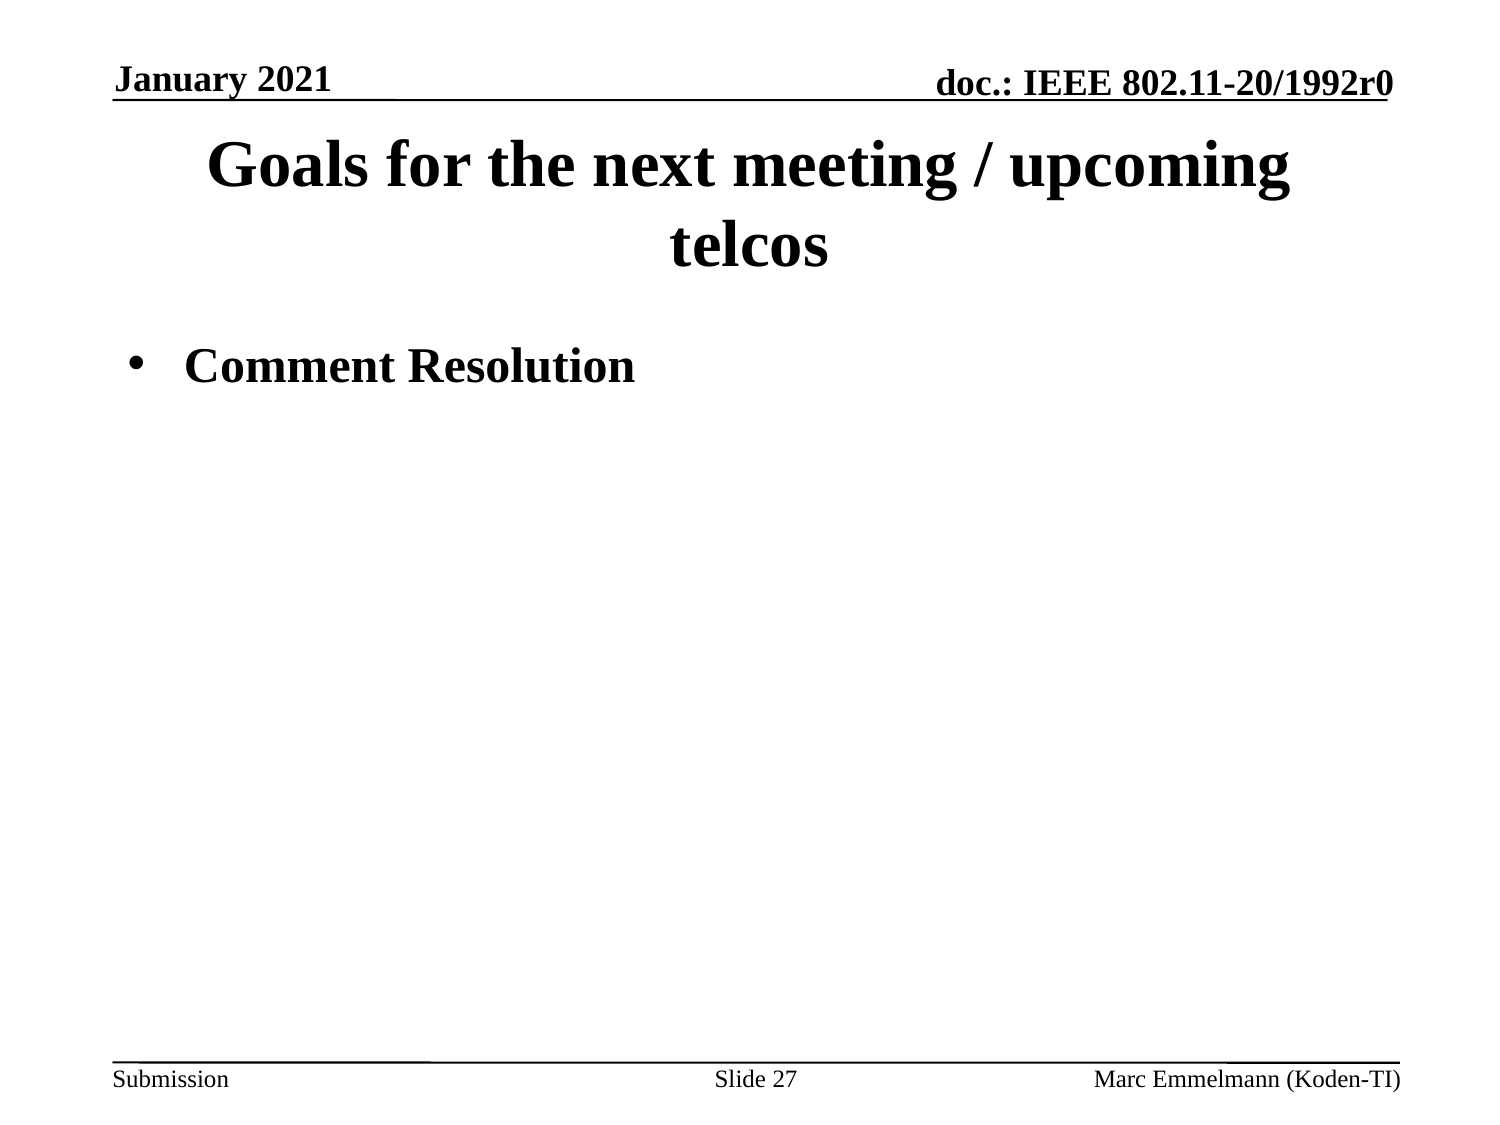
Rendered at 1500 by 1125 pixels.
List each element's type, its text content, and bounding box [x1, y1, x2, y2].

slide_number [114, 54, 423, 100]
slide_number Slide 27 [712, 1061, 800, 1123]
list Comment Resolution [112, 324, 1388, 1000]
title Goals for the next meeting / upcoming telcos [112, 112, 1388, 288]
footer Marc Emmelmann (Koden-TI) [878, 1061, 1402, 1093]
